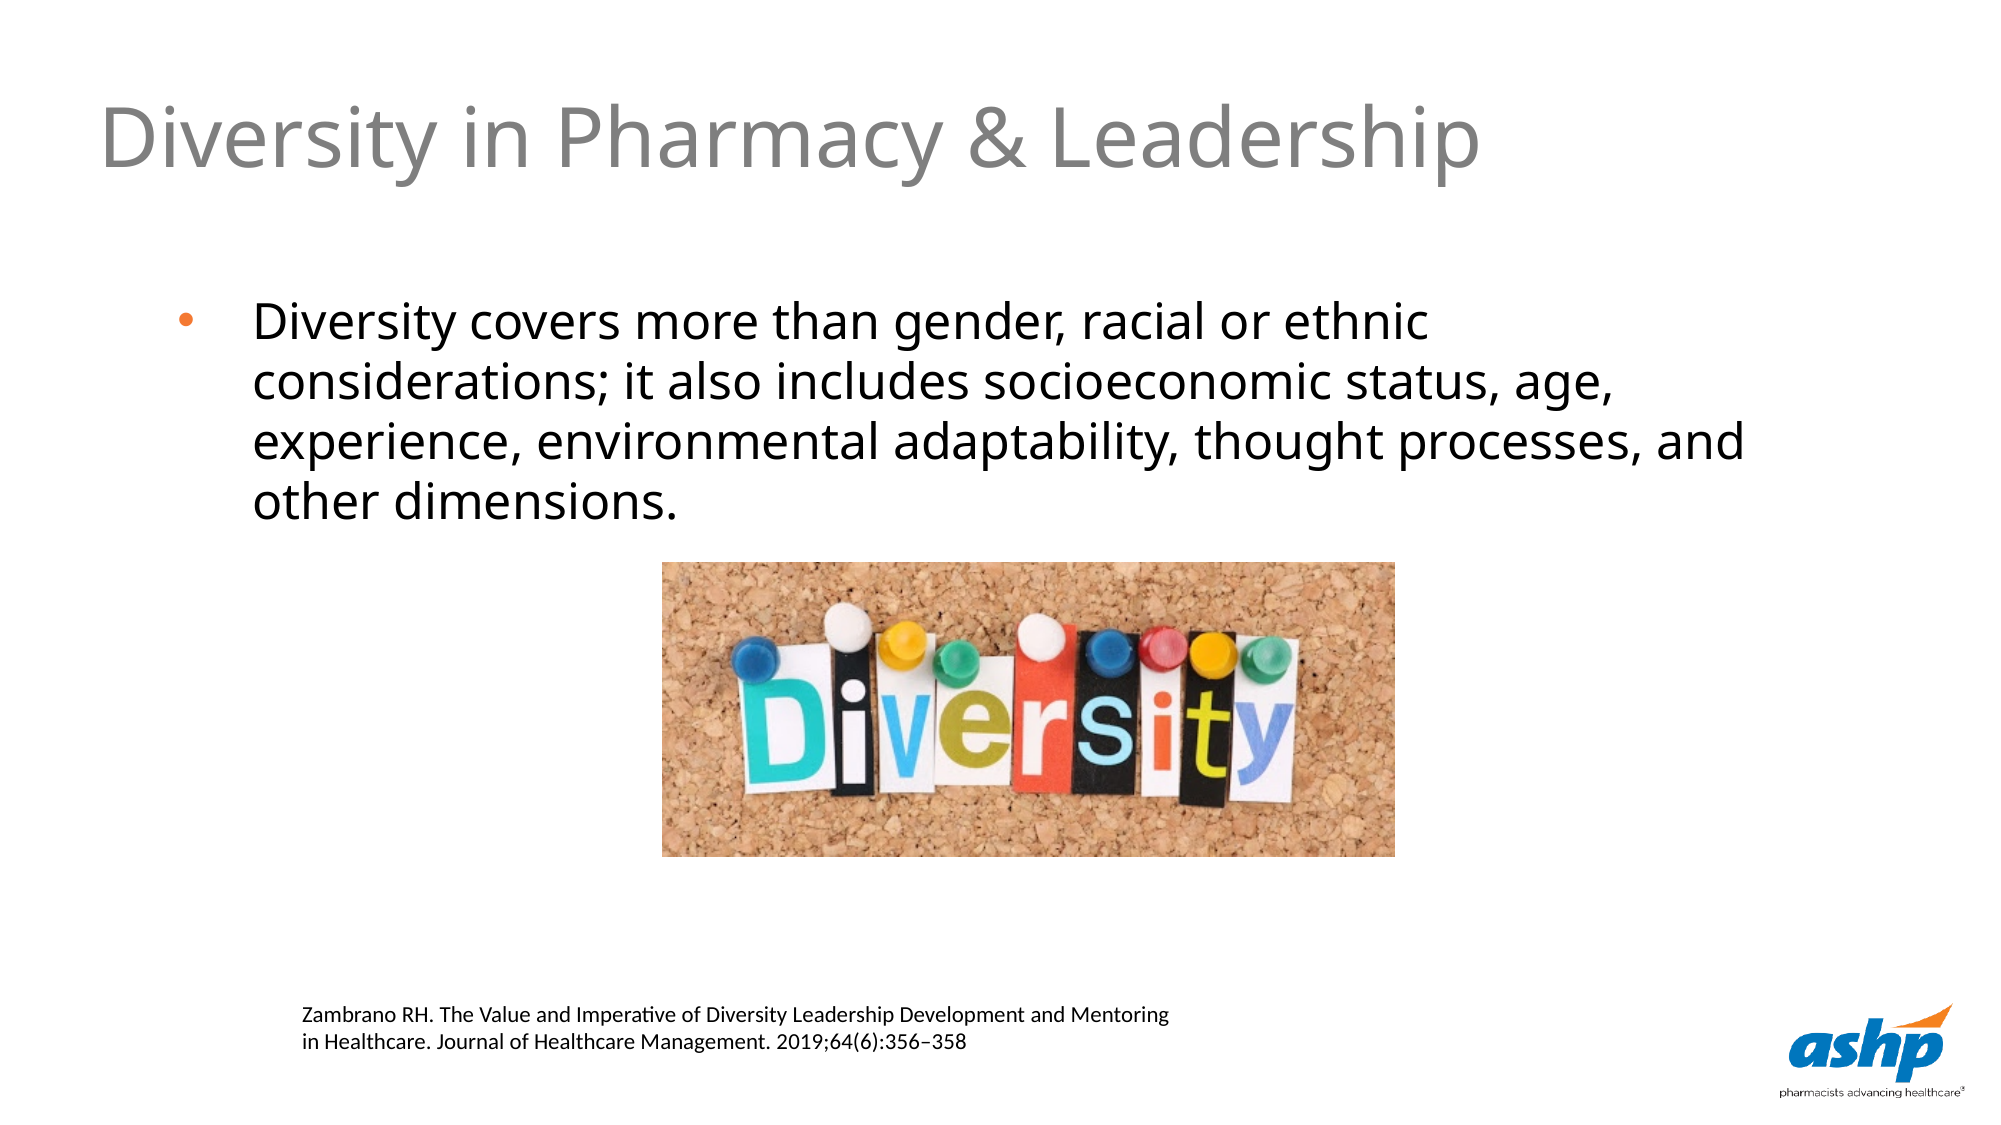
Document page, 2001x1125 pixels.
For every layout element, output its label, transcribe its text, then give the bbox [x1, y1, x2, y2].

picture [662, 562, 1395, 857]
list Diversity covers more than gender, racial or ethnic considerations; it also includes socioeconomic status, age, experience, environmental adaptability, thought processes, and other dimensions. [162, 281, 1791, 917]
list Diversity in Pharmacy & Leadership [83, 88, 1907, 240]
text_box Zambrano RH. The Value and Imperative of Diversity Leadership Development and Mentoring in Healthcare. Journal of Healthcare Management. 2019;64(6):356–358 [287, 991, 1188, 1062]
picture [1780, 1003, 1965, 1098]
